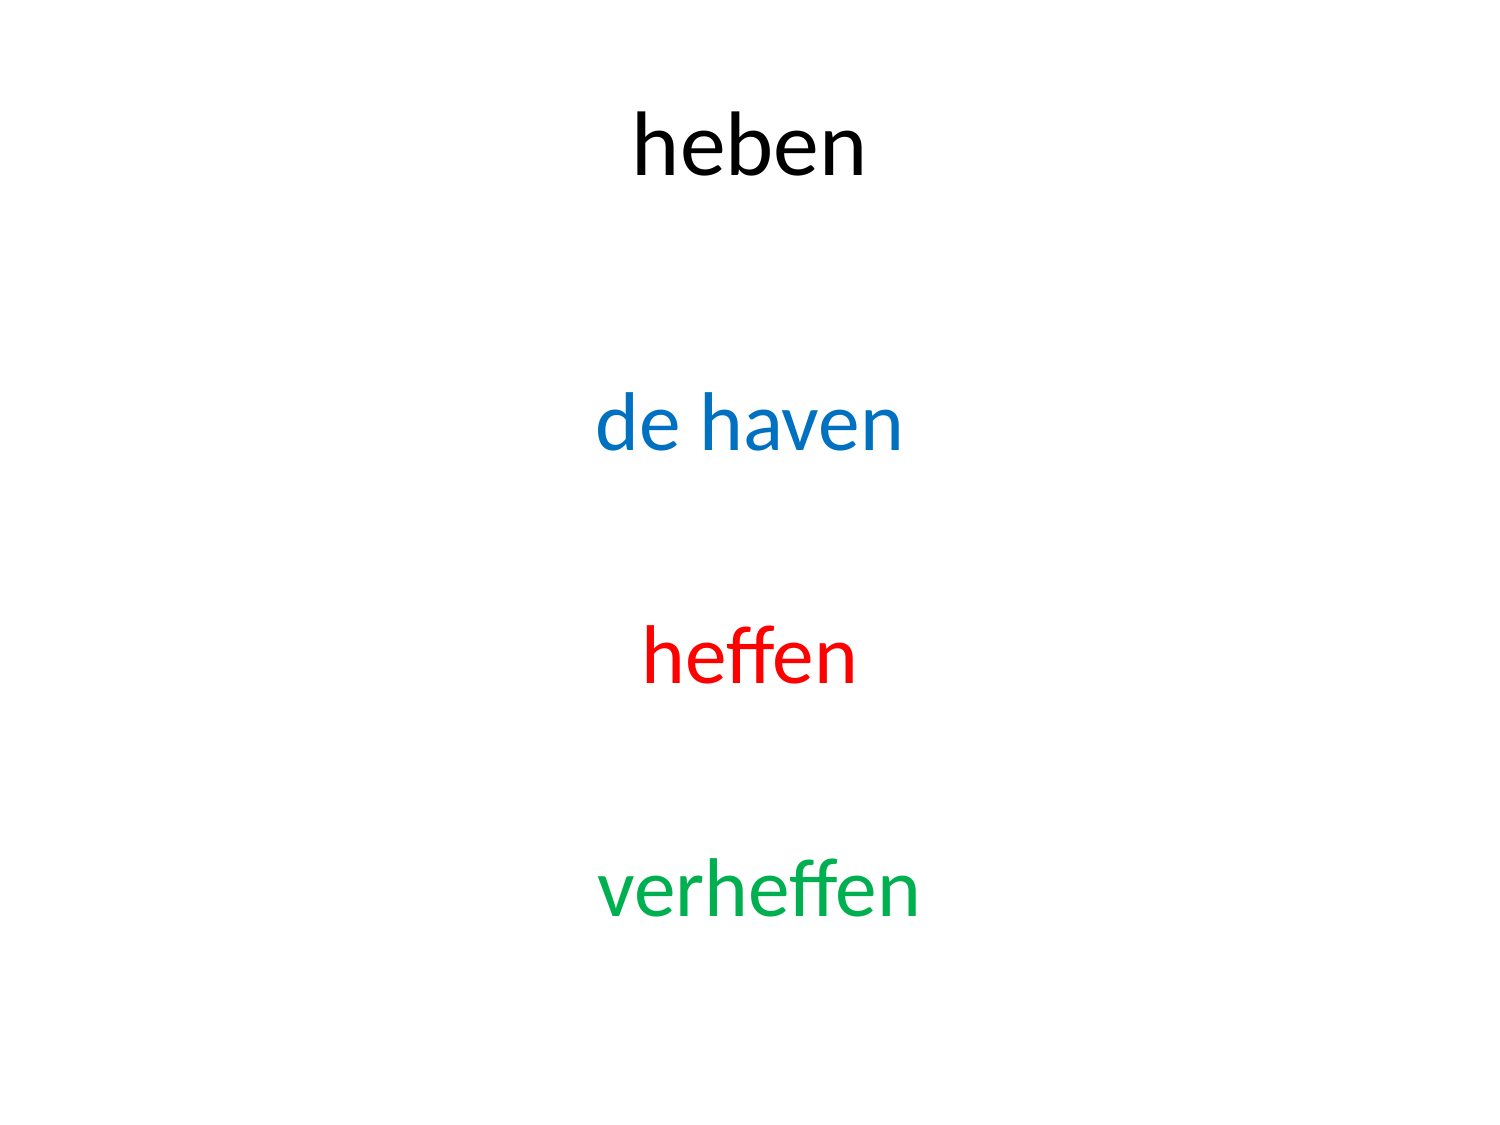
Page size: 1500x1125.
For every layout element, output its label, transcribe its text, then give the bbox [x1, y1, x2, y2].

list de haven heffen verheffen [75, 262, 1425, 953]
title heben [75, 45, 1425, 233]
